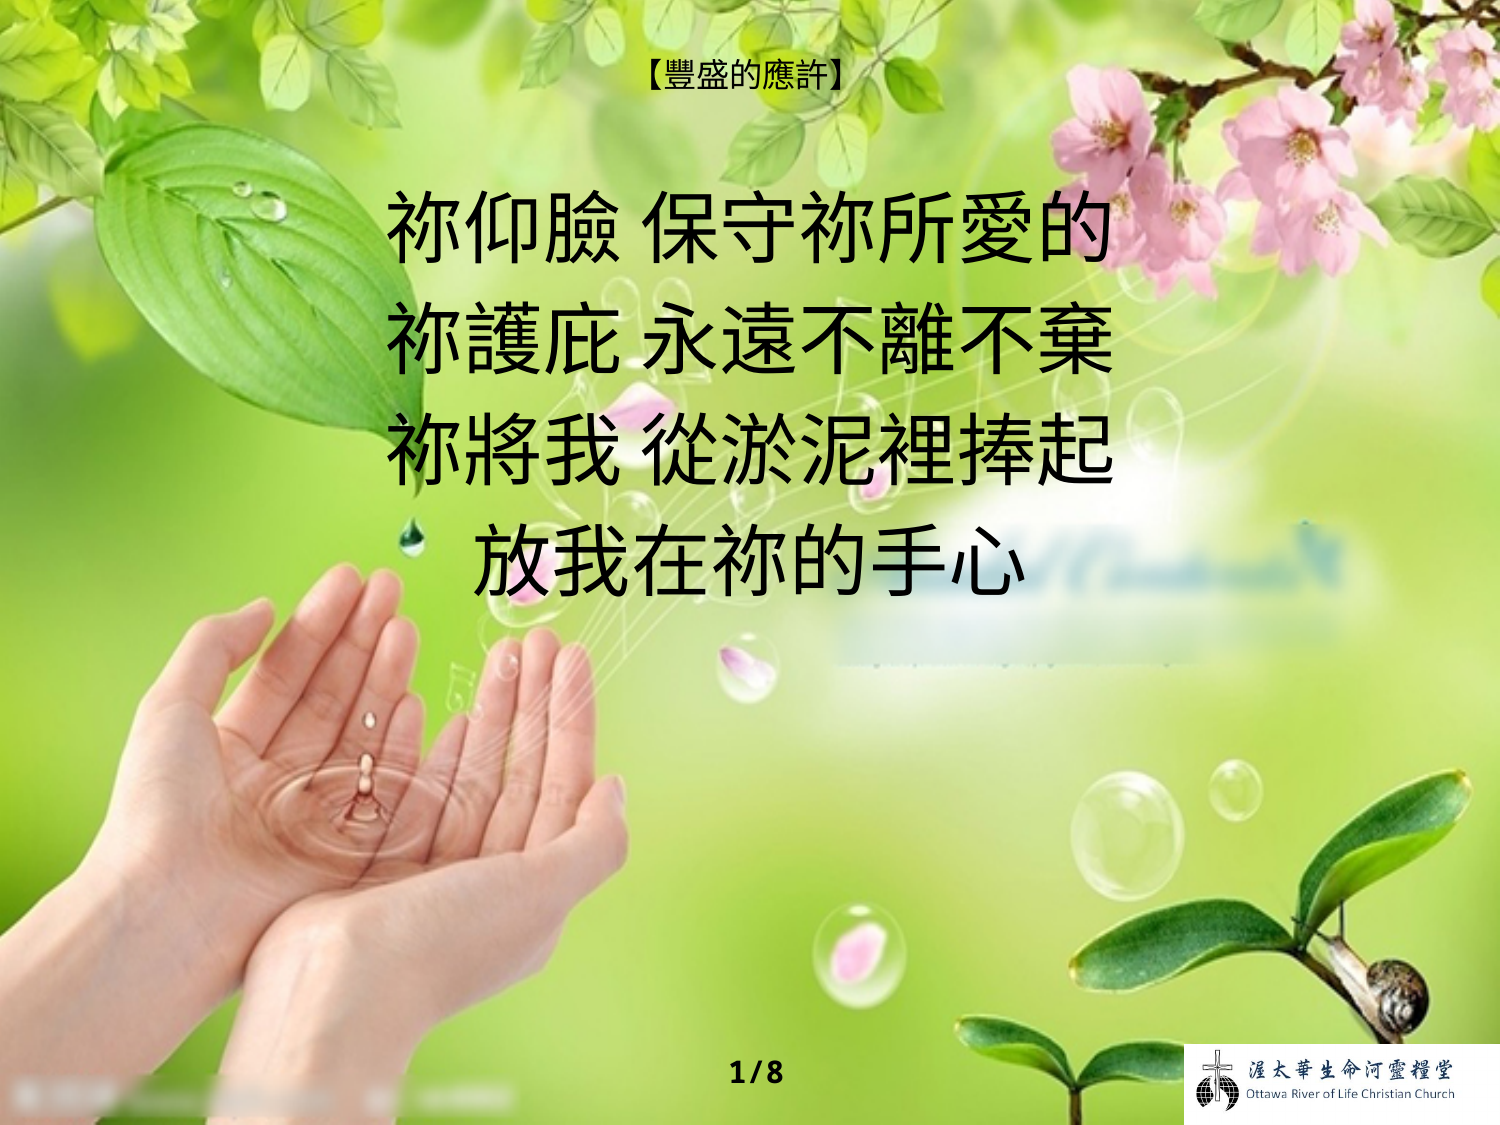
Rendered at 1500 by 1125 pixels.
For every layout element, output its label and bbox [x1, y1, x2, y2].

list [0, 0, 1500, 1125]
picture [1184, 1044, 1500, 1125]
